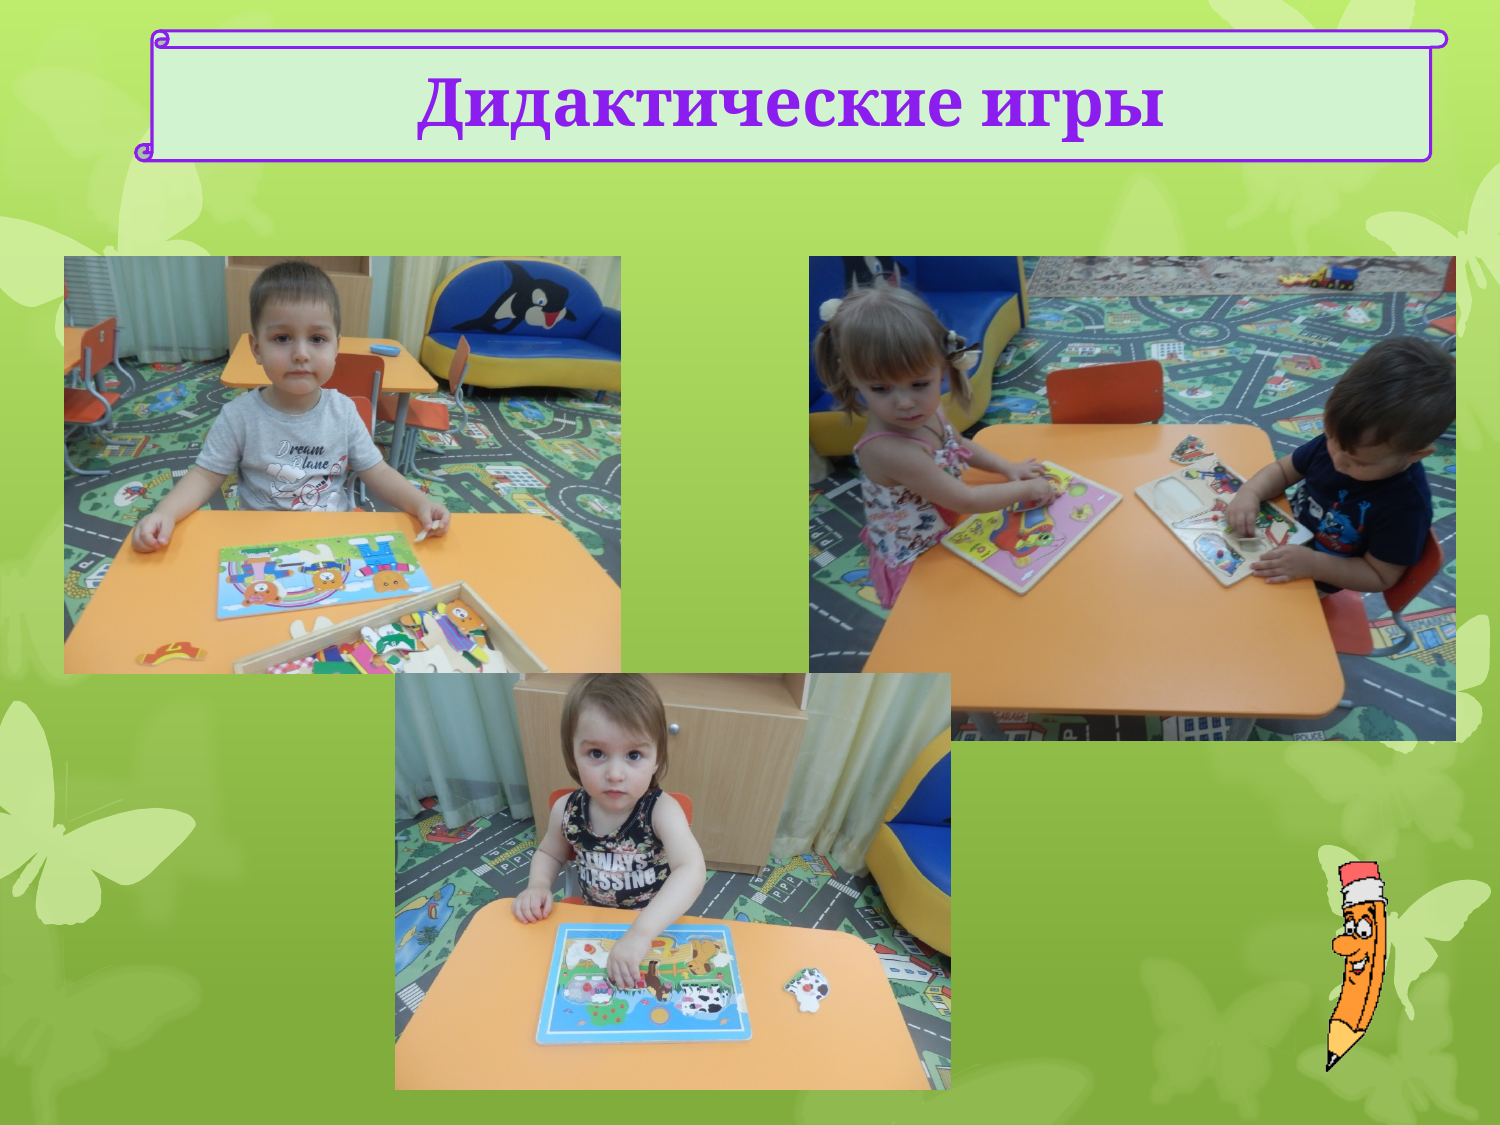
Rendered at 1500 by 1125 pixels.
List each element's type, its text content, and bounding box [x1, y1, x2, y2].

picture [1296, 826, 1500, 1125]
picture [64, 256, 1456, 1091]
text_box Дидактические игры [134, 29, 1449, 163]
